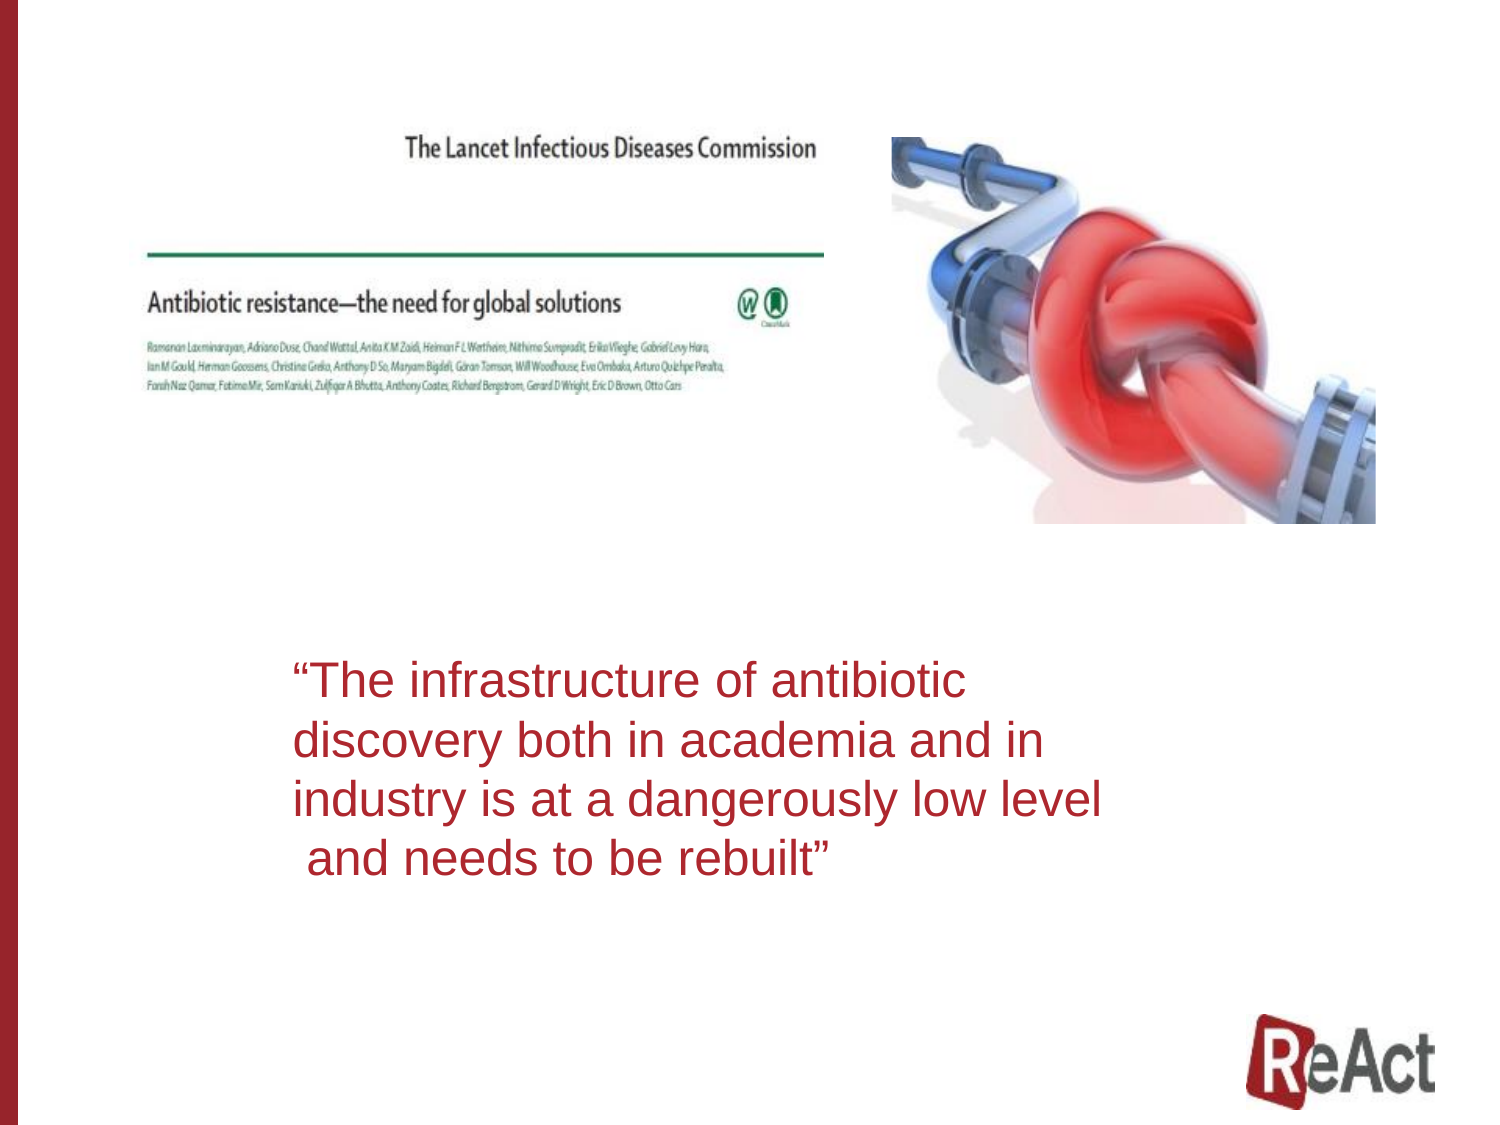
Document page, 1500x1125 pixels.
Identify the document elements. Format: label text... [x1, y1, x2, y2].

picture [1246, 1014, 1435, 1110]
text_box [891, 137, 1376, 524]
text_box “The infrastructure of antibiotic discovery both in academia and in industry is at a dangerously low level and needs to be rebuilt” [290, 650, 1110, 888]
text_box [129, 90, 824, 395]
